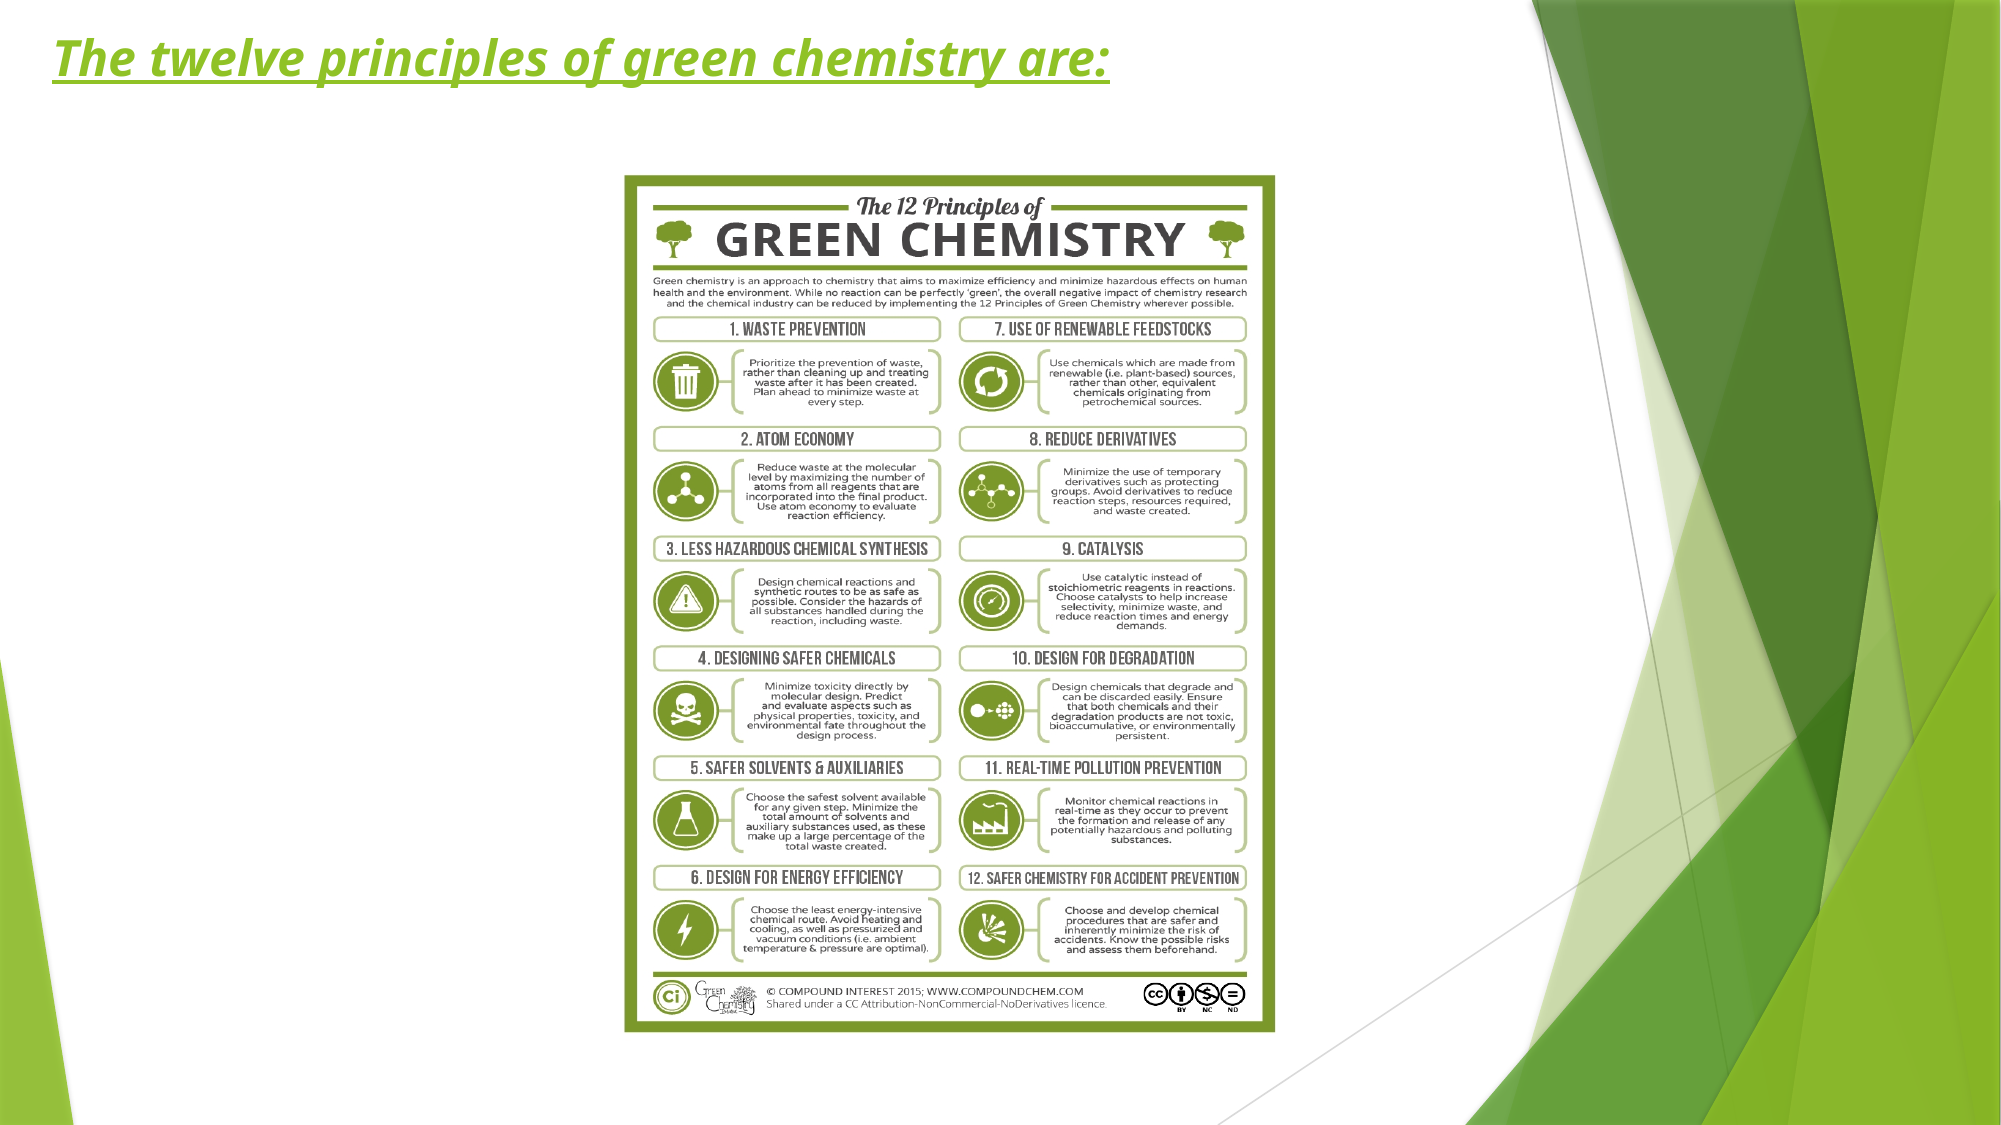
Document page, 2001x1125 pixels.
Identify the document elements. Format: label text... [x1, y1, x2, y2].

picture [607, 158, 1292, 1049]
text_box The twelve principles of green chemistry are: [37, 19, 1265, 95]
